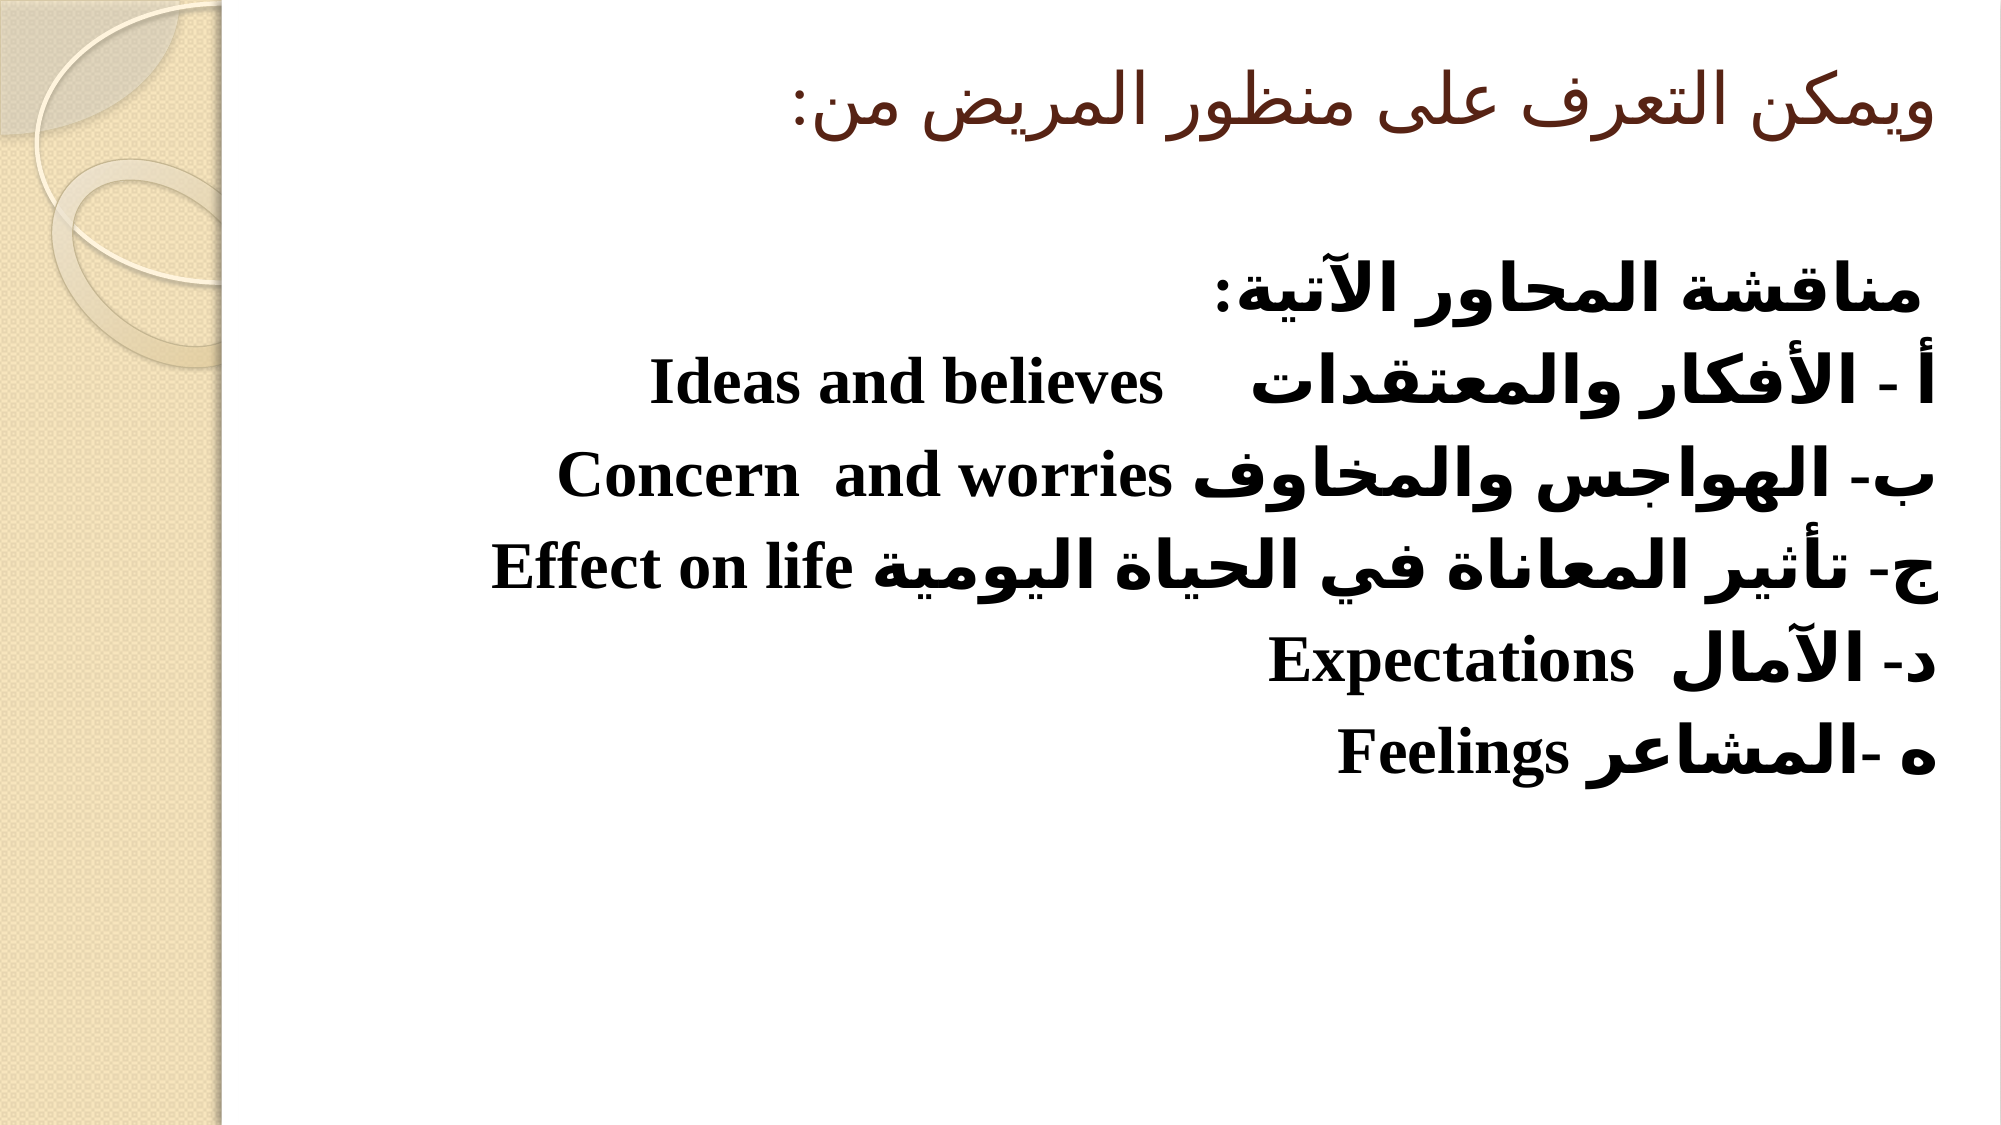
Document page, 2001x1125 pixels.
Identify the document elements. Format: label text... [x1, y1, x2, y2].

list مناقشة المحاور الآتية: Ideas and believes أ - الأفكار والمعتقدات Concern and worries ب- الهواجس والمخاوف Effect on life ج- تأثير المعاناة في الحياة اليومية Expectations د- الآمال Feelings ه -المشاعر [313, 237, 1954, 1025]
title ويمكن التعرف على منظور المريض من: [313, 45, 1954, 233]
